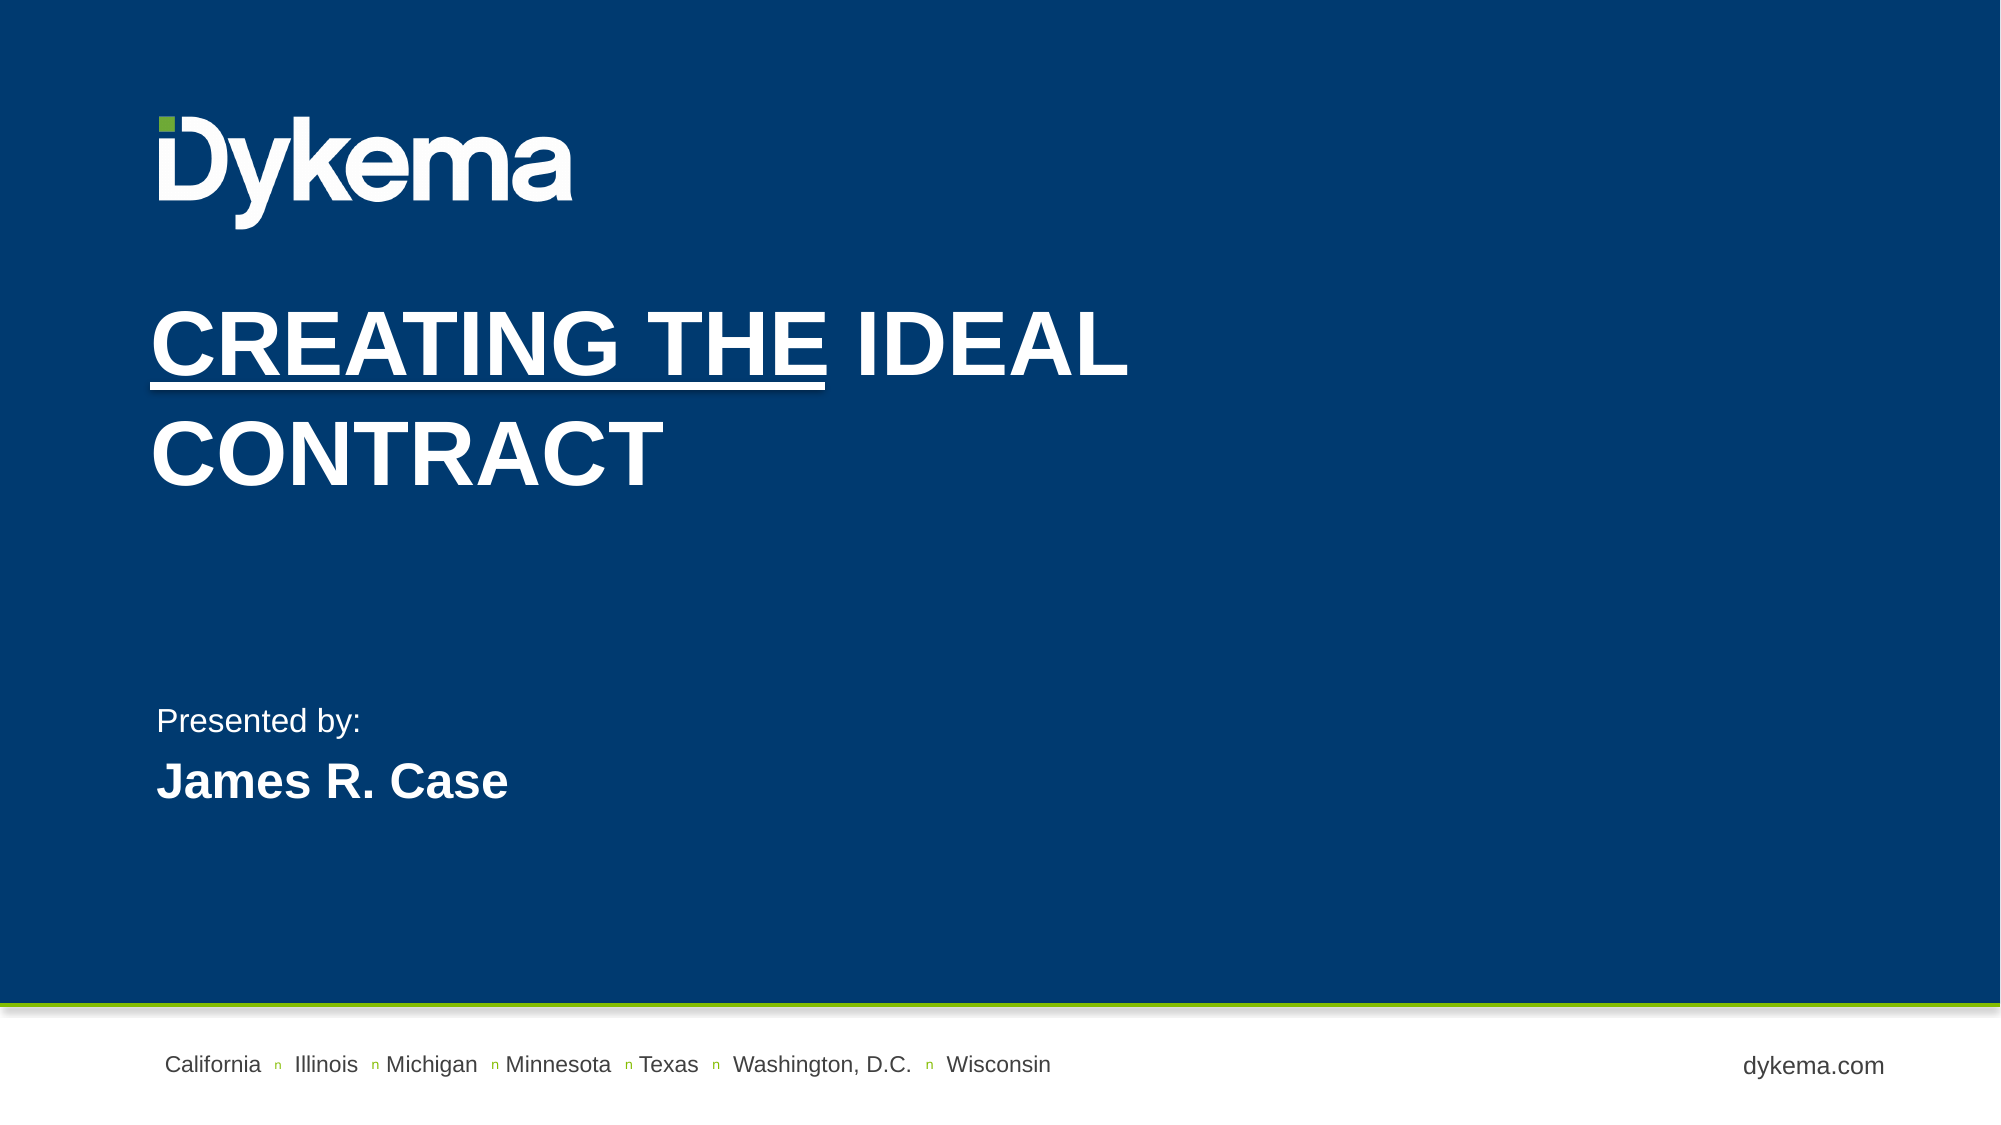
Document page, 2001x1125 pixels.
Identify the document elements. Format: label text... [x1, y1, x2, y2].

title CREATING THE IDEAL CONTRACT [150, 270, 1375, 504]
list Presented by: James R. Case [155, 698, 1083, 869]
picture [156, 114, 575, 232]
